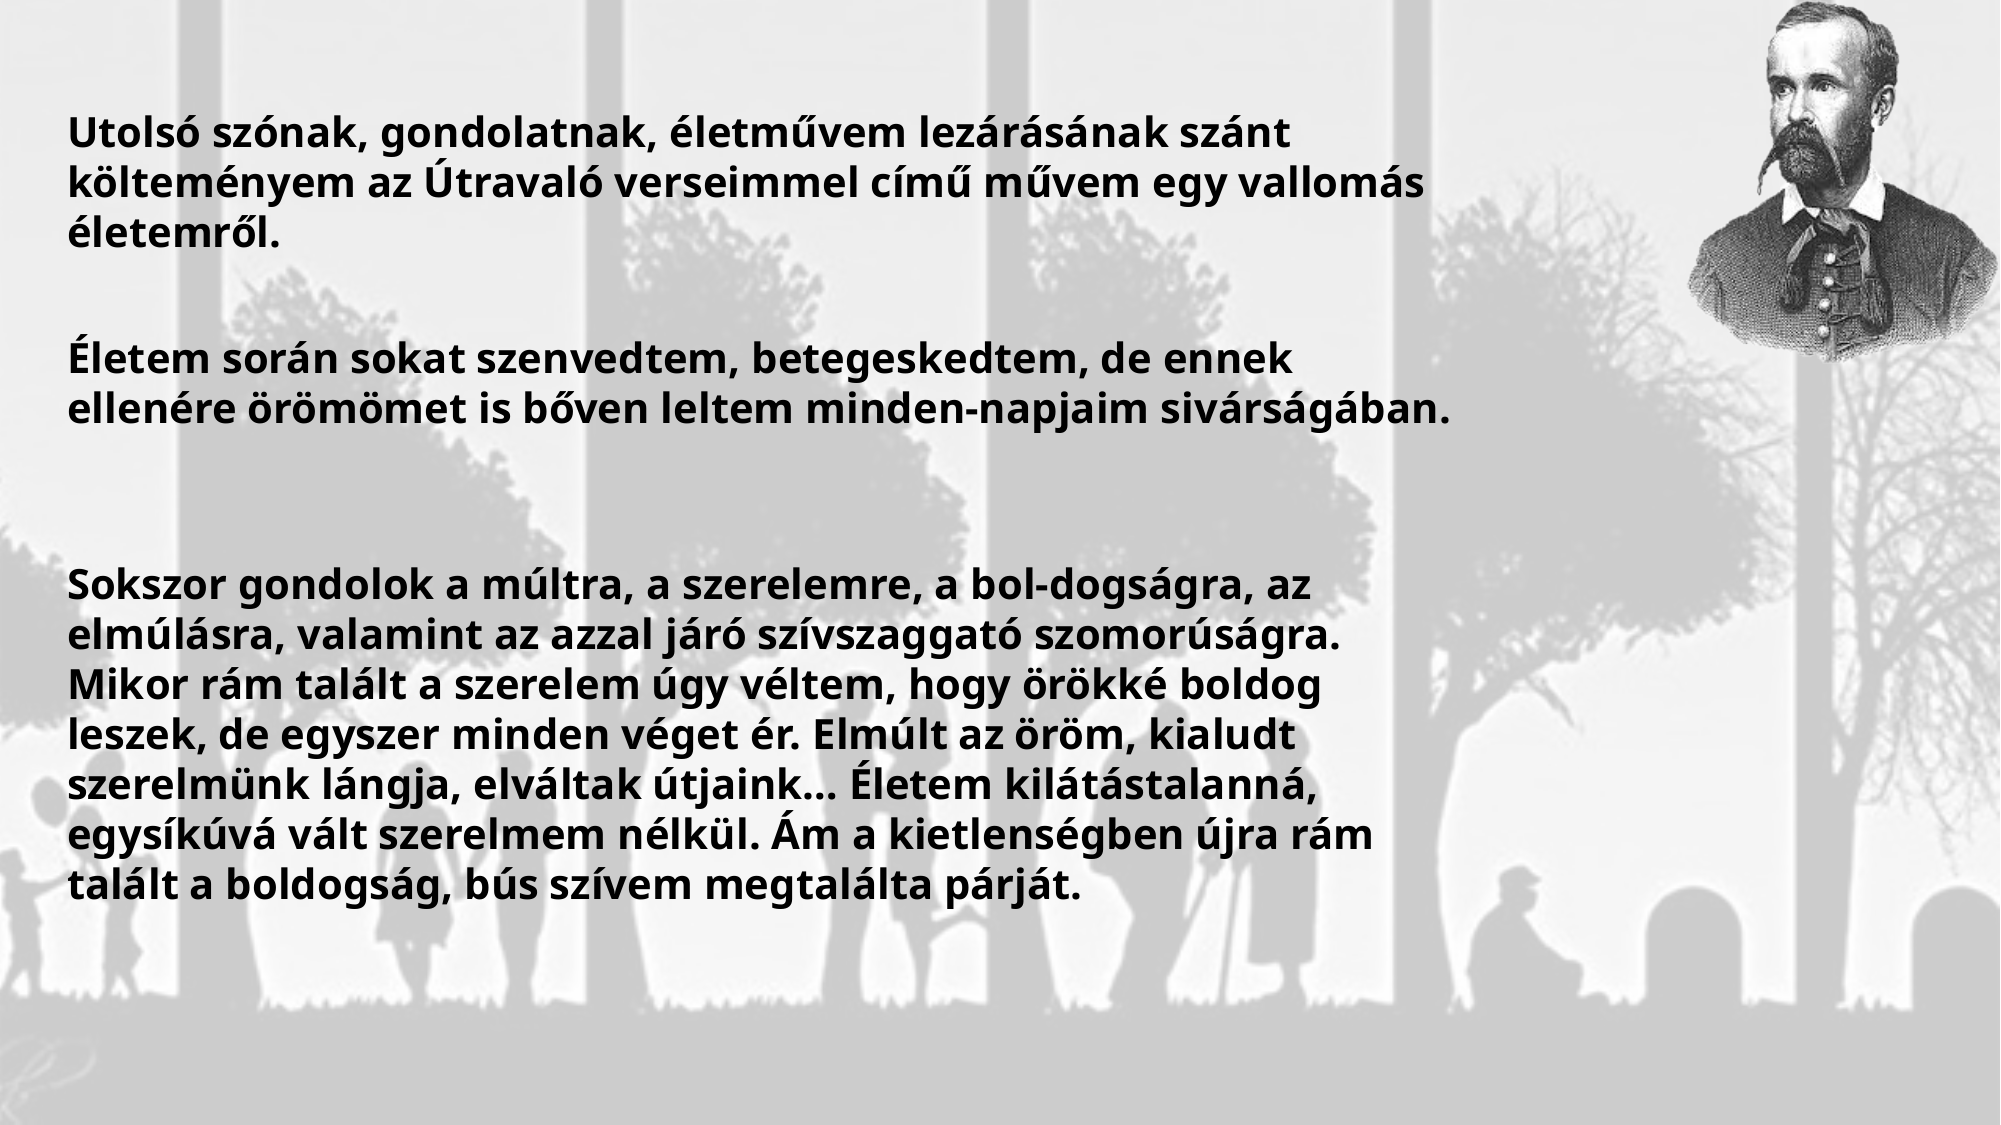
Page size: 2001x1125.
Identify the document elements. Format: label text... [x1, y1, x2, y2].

picture [1685, 0, 2000, 365]
text_box Életem során sokat szenvedtem, betegeskedtem, de ennek ellenére örömömet is bőven leltem minden-napjaim sivárságában. [52, 324, 1473, 440]
text_box Utolsó szónak, gondolatnak, életművem lezárásának szánt költeményem az Útravaló verseimmel című művem egy vallomás életemről. [52, 98, 1558, 264]
text_box Sokszor gondolok a múltra, a szerelemre, a bol-dogságra, az elmúlásra, valamint az azzal járó szívszaggató szomorúságra. Mikor rám talált a szerelem úgy véltem, hogy örökké boldog leszek, de egyszer minden véget ér. Elmúlt az öröm, kialudt szerelmünk lángja, elváltak útjaink… Életem kilátástalanná, egysíkúvá vált szerelmem nélkül. Ám a kietlenségben újra rám talált a boldogság, bús szívem megtalálta párját. [52, 550, 1421, 916]
